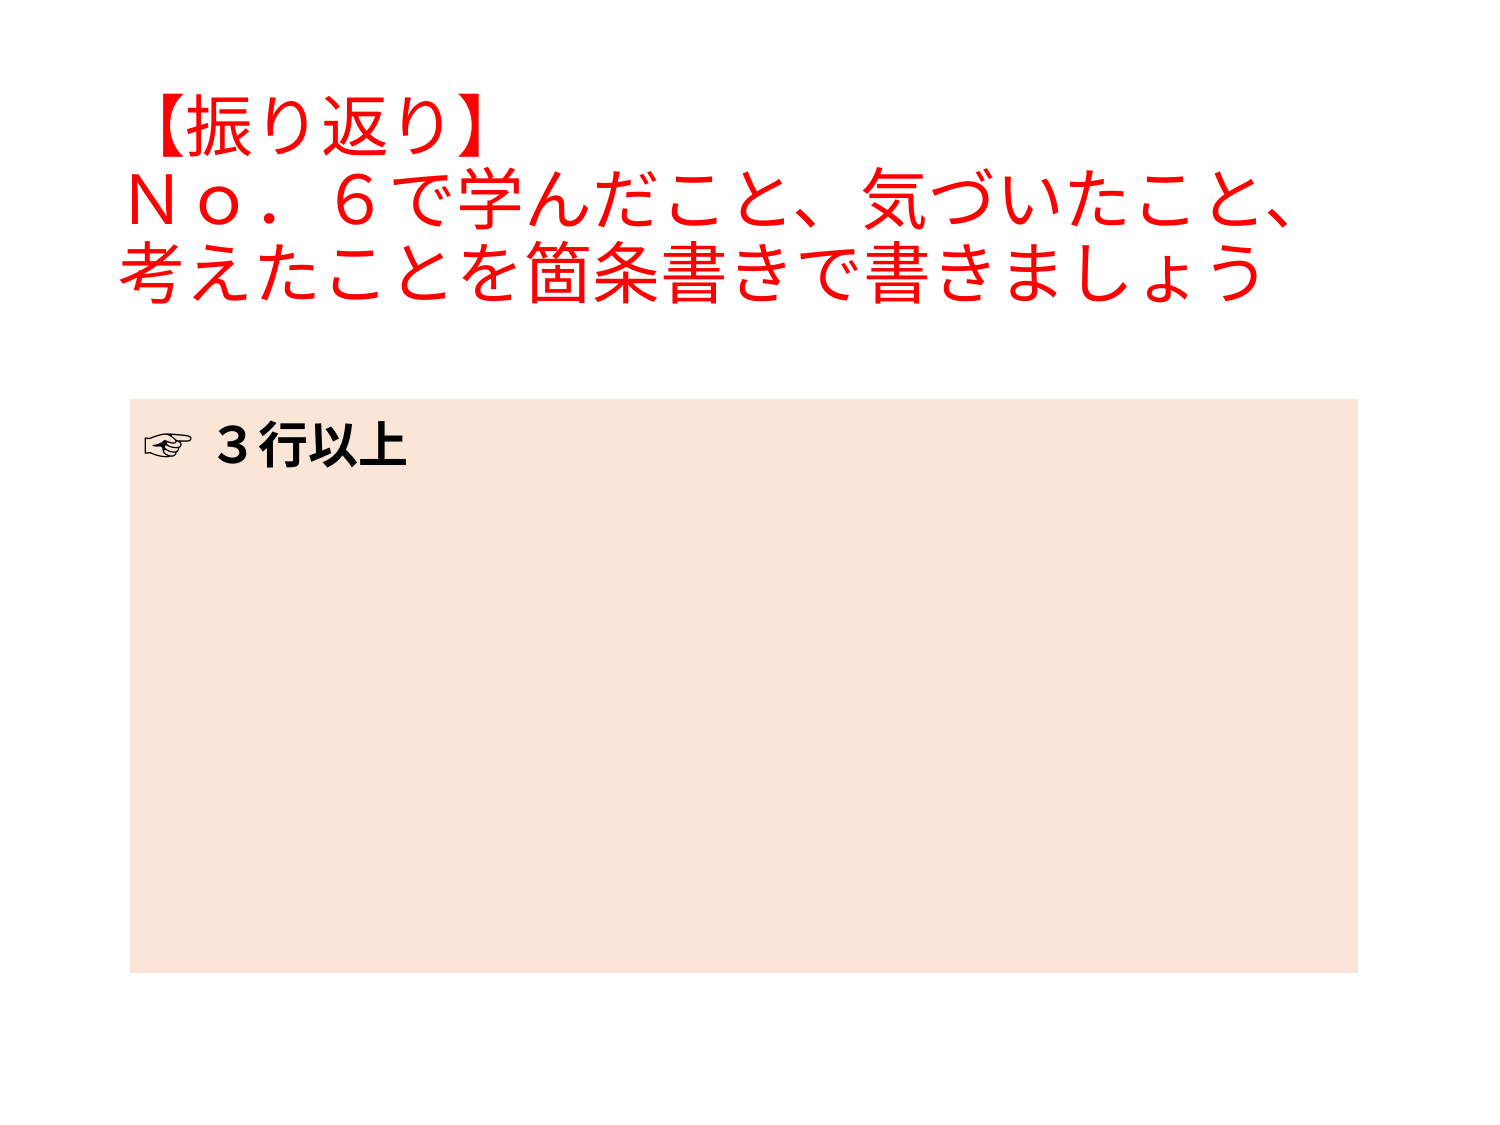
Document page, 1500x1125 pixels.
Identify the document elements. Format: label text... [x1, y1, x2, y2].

title 【振り返り】 Ｎｏ．６で学んだこと、気づいたこと、考えたことを箇条書きで書きましょう [103, 59, 1397, 346]
table_header ☞３行以上 [130, 399, 1358, 973]
